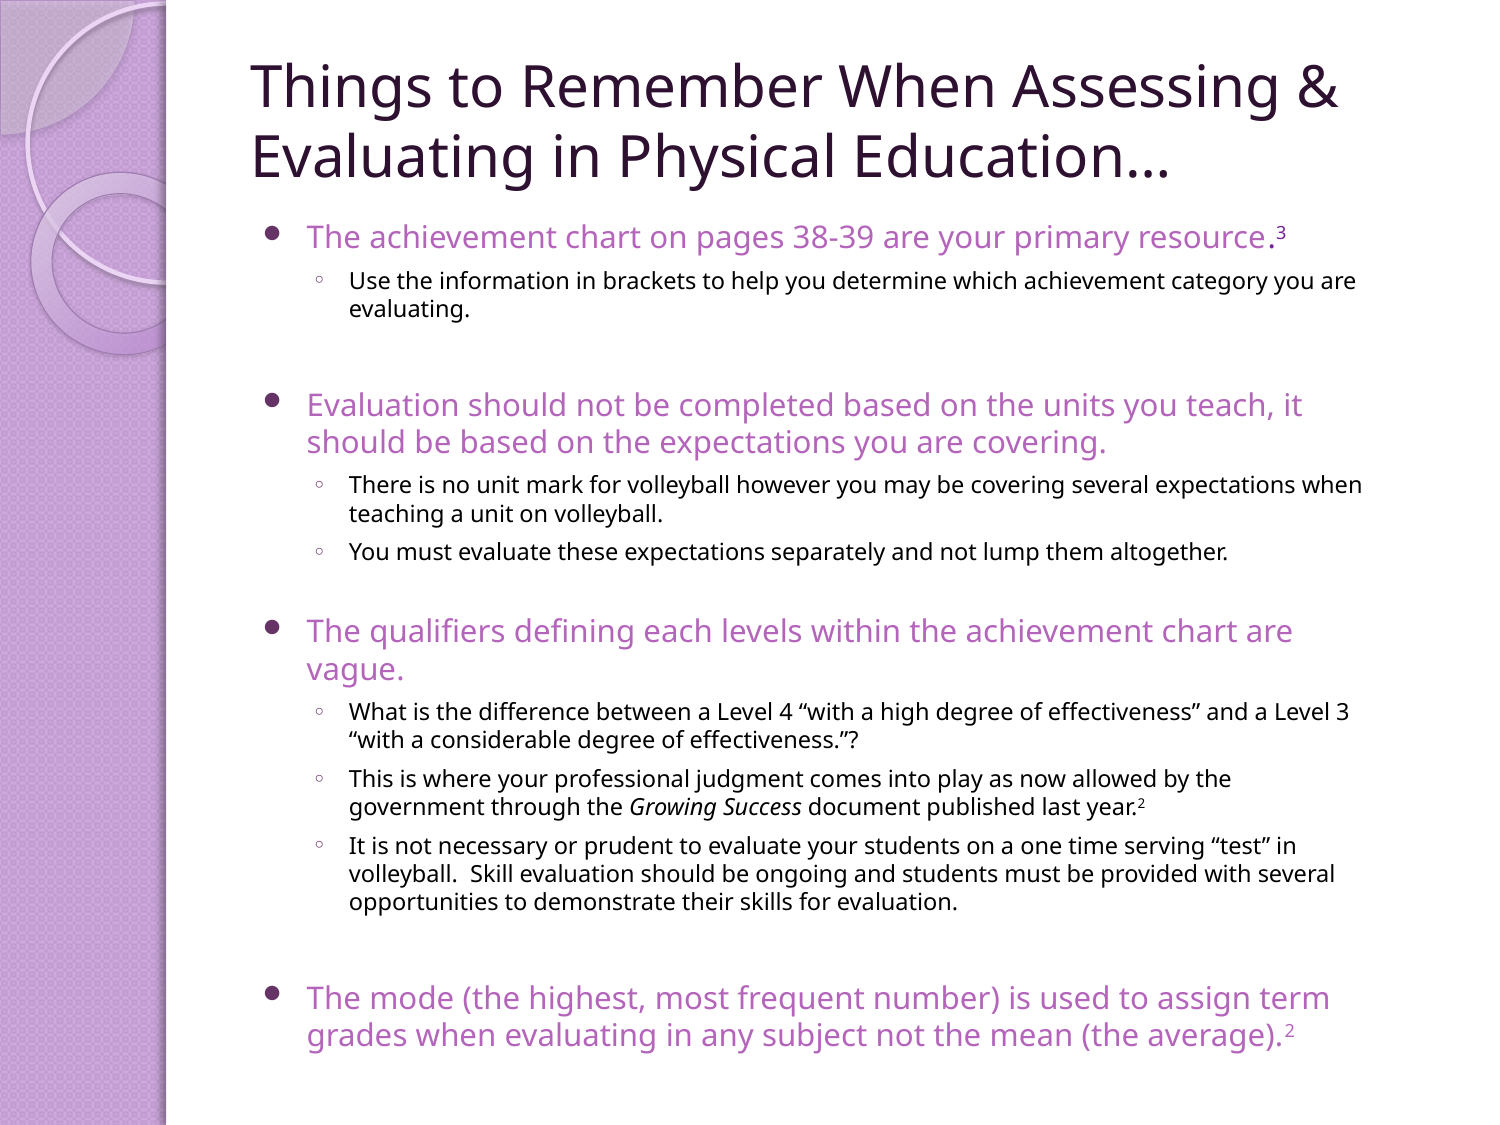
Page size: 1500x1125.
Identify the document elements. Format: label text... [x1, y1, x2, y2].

title Things to Remember When Assessing & Evaluating in Physical Education… [235, 25, 1466, 213]
list The achievement chart on pages 38-39 are your primary resource.3 Use the information in brackets to help you determine which achievement category you are evaluating. Evaluation should not be completed based on the units you teach, it should be based on the expectations you are covering. There is no unit mark for volleyball however you may be covering several expectations when teaching a unit on volleyball. You must evaluate these expectations separately and not lump them altogether. The qualifiers defining each levels within the achievement chart are vague. What is the difference between a Level 4 “with a high degree of effectiveness” and a Level 3 “with a considerable degree of effectiveness.”? This is where your professional judgment comes into play as now allowed by the government through the Growing Success document published last year.2 It is not necessary or prudent to evaluate your students on a one time serving “test” in volleyball. Skill evaluation should be ongoing and students must be provided with several opportunities to demonstrate their skills for evaluation. The mode (the highest, most frequent number) is used to assign term grades when evaluating in any subject not the mean (the average).2 [235, 210, 1387, 1062]
